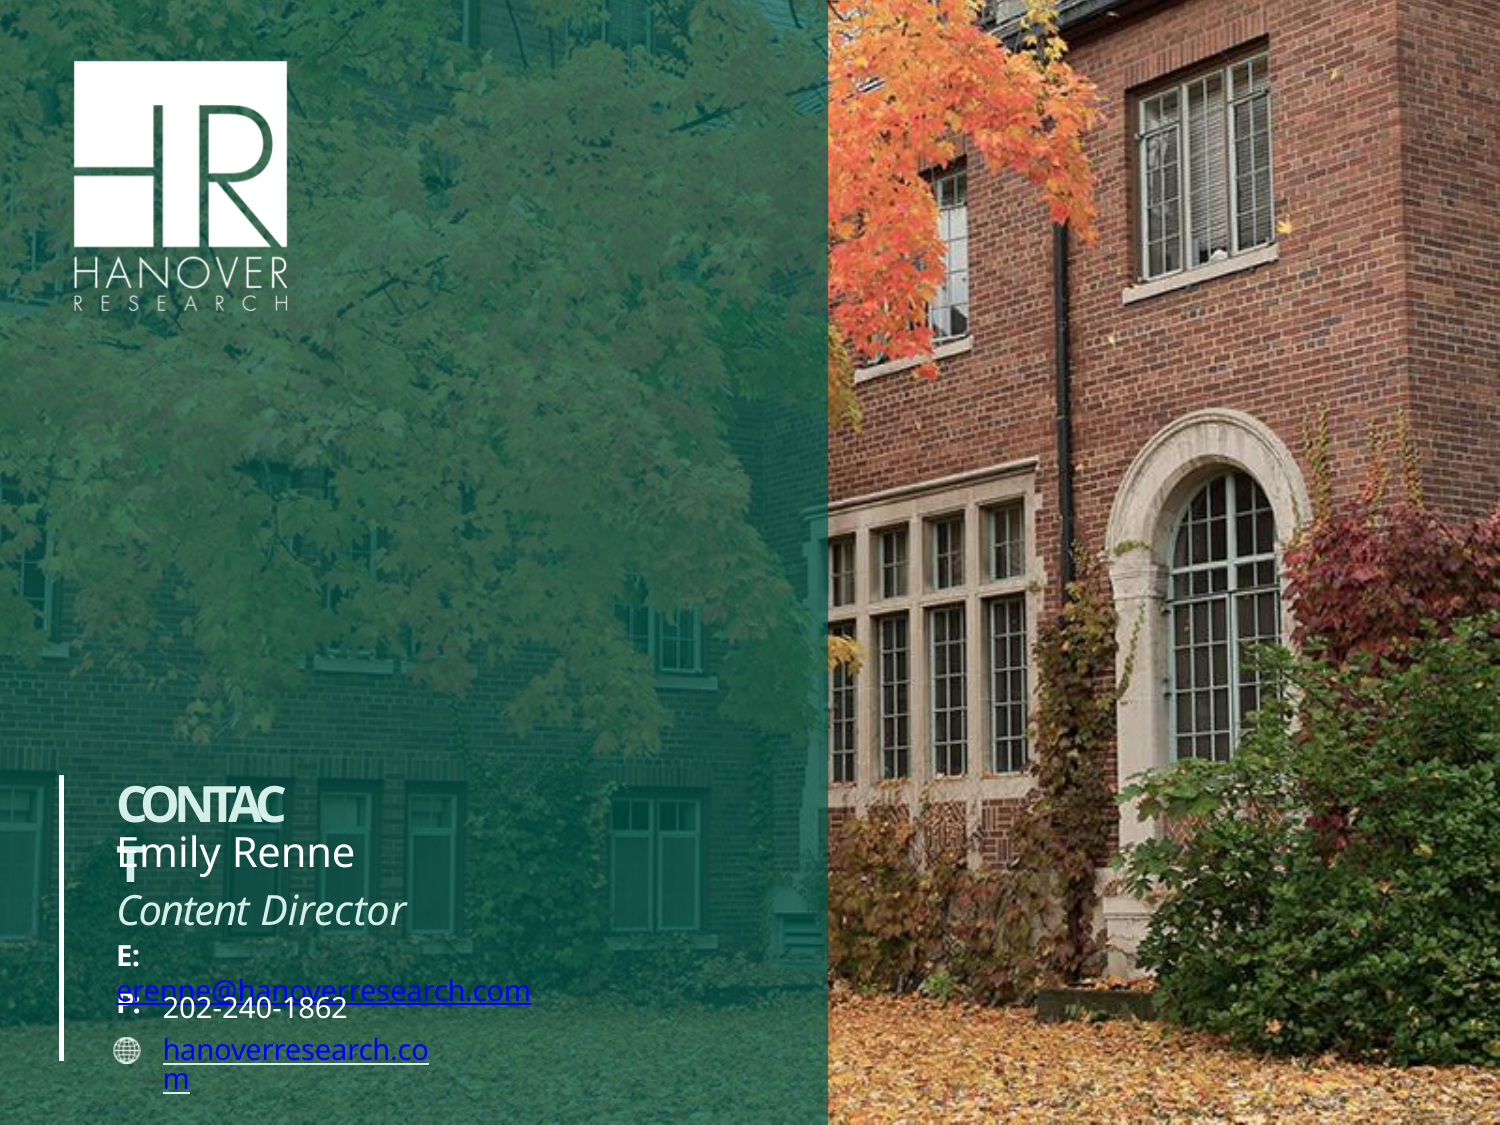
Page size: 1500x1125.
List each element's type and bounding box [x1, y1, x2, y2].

text_box [0, 0, 1500, 1125]
text_box [58, 775, 142, 1064]
